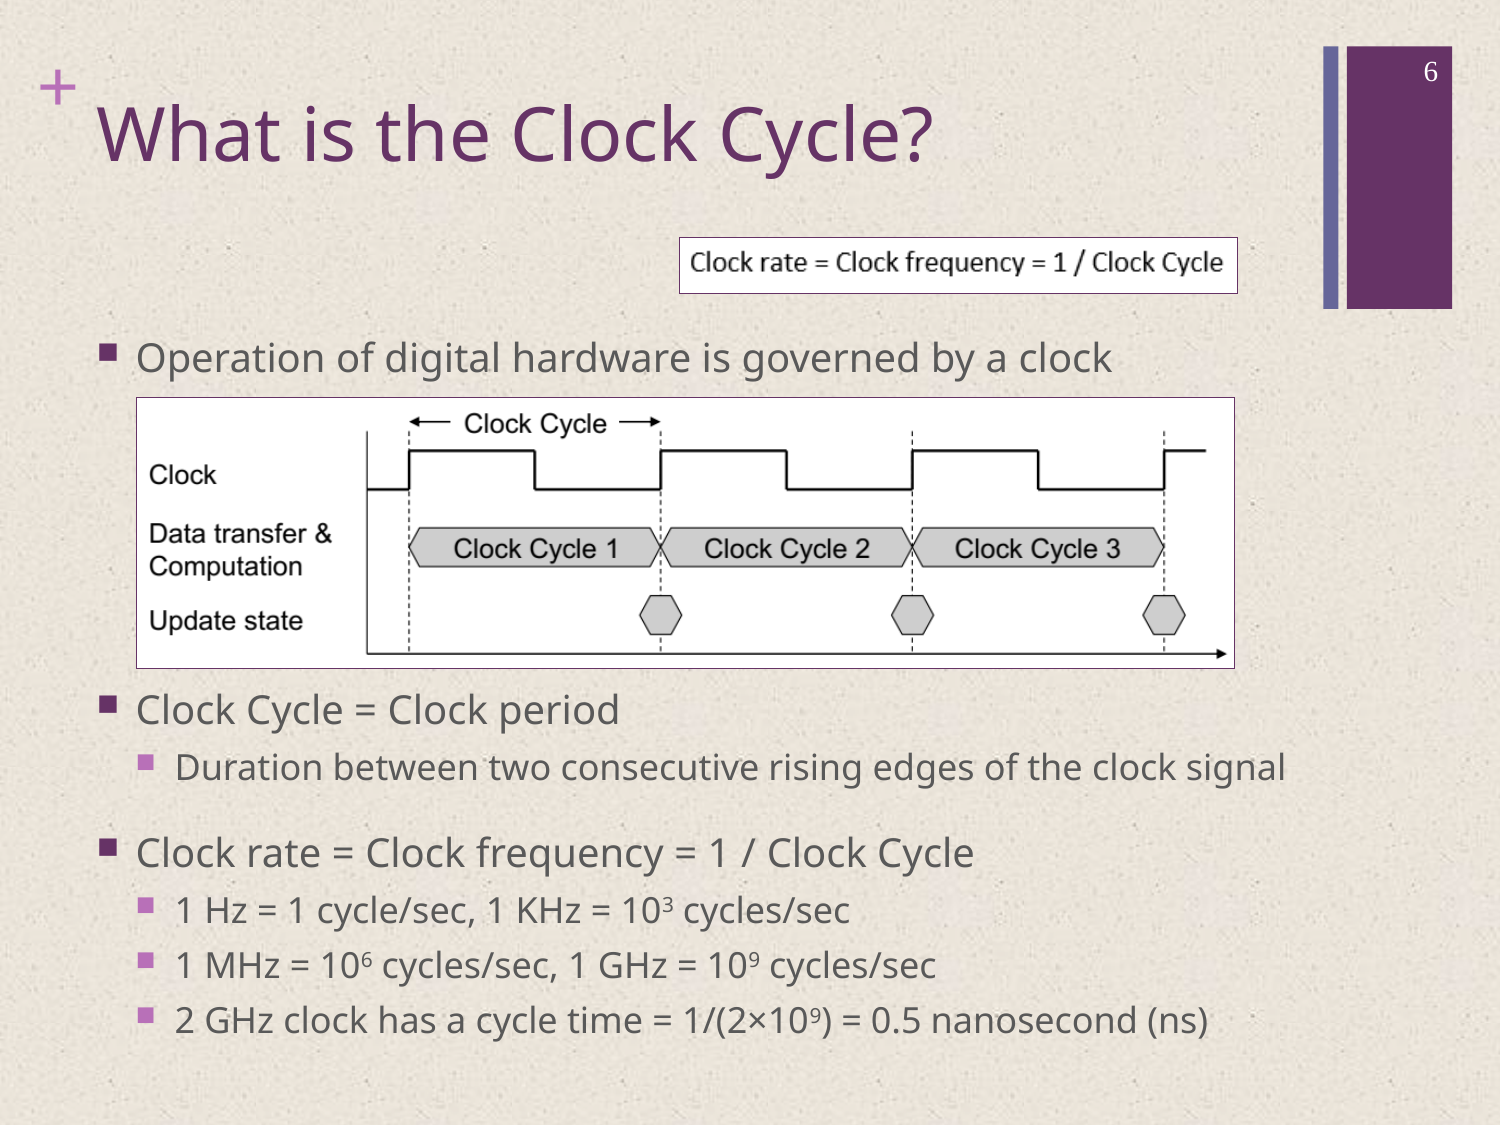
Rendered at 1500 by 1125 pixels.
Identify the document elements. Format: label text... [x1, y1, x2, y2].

title What is the Clock Cycle? [81, 79, 1322, 263]
picture [136, 396, 1235, 670]
slide_number 6 [1362, 39, 1454, 100]
list Operation of digital hardware is governed by a clock Clock Cycle = Clock period Duration between two consecutive rising edges of the clock signal Clock rate = Clock frequency = 1 / Clock Cycle 1 Hz = 1 cycle/sec, 1 KHz = 103 cycles/sec 1 MHz = 106 cycles/sec, 1 GHz = 109 cycles/sec 2 GHz clock has a cycle time = 1/(2×109) = 0.5 nanosecond (ns) [81, 324, 1322, 1059]
picture [678, 236, 1238, 295]
